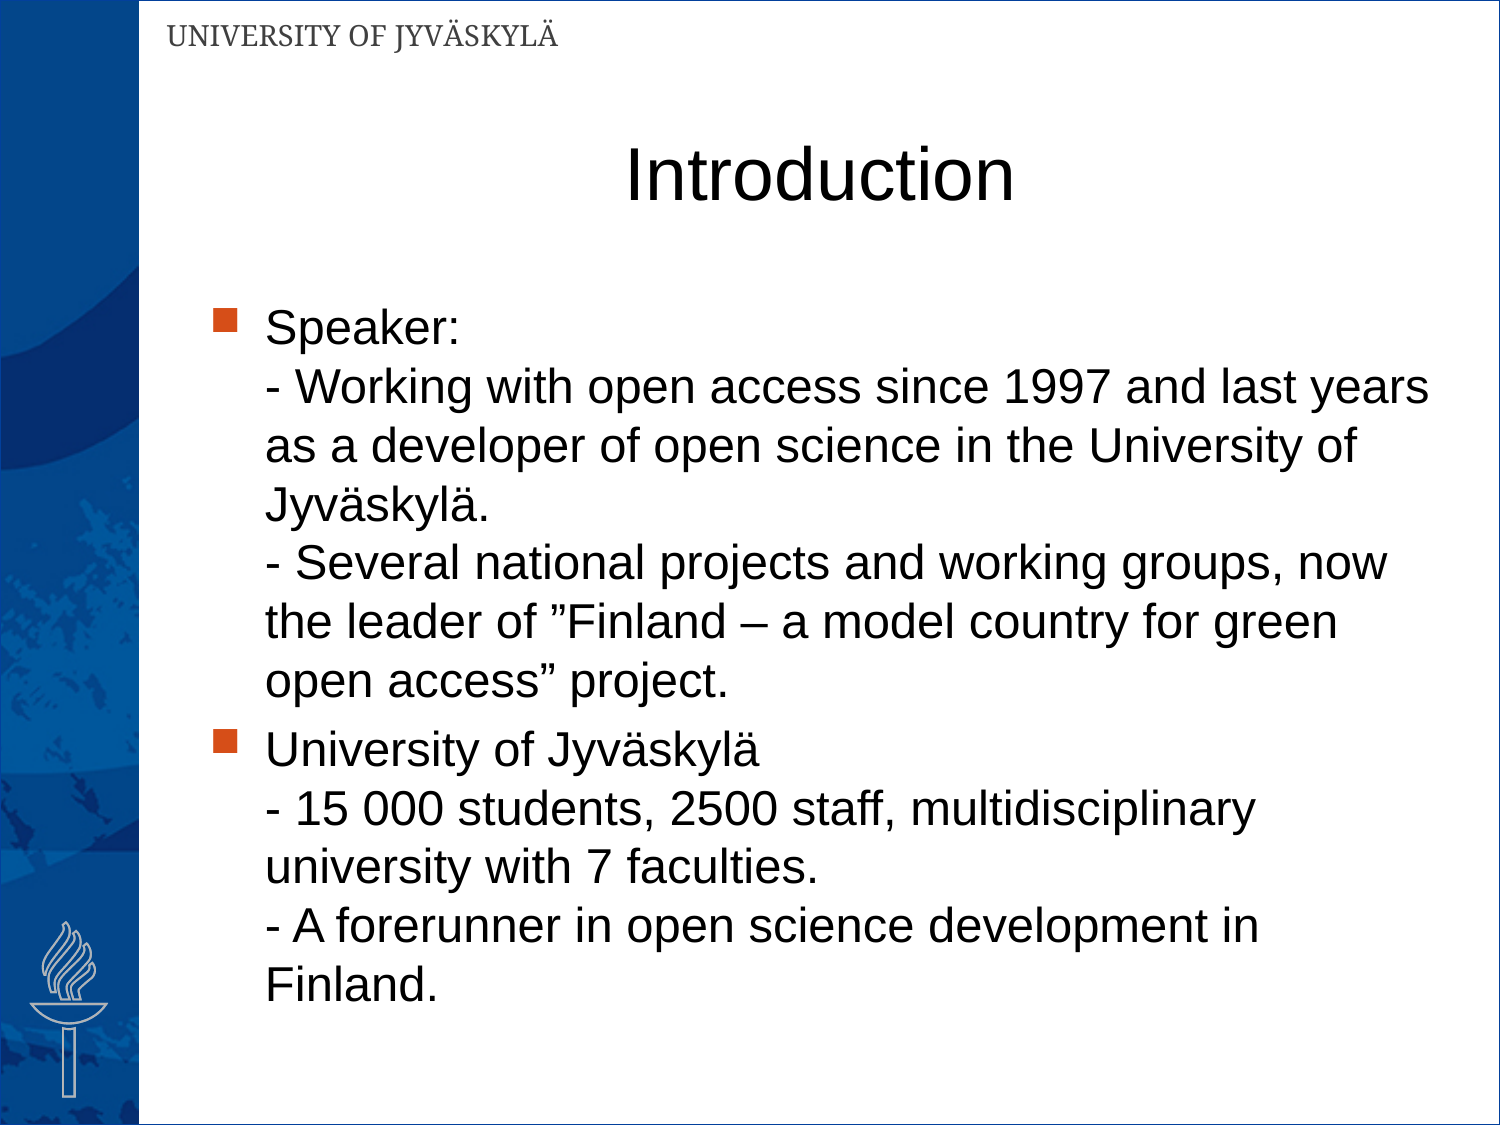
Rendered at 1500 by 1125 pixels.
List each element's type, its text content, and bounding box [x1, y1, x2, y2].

picture [1, 1, 139, 1124]
list Speaker: - Working with open access since 1997 and last years as a developer of open science in the University of Jyväskylä. - Several national projects and working groups, now the leader of ”Finland – a model country for green open access” project. University of Jyväskylä - 15 000 students, 2500 staff, multidisciplinary university with 7 faculties. - A forerunner in open science development in Finland. [194, 288, 1448, 1021]
title Introduction [194, 76, 1448, 265]
